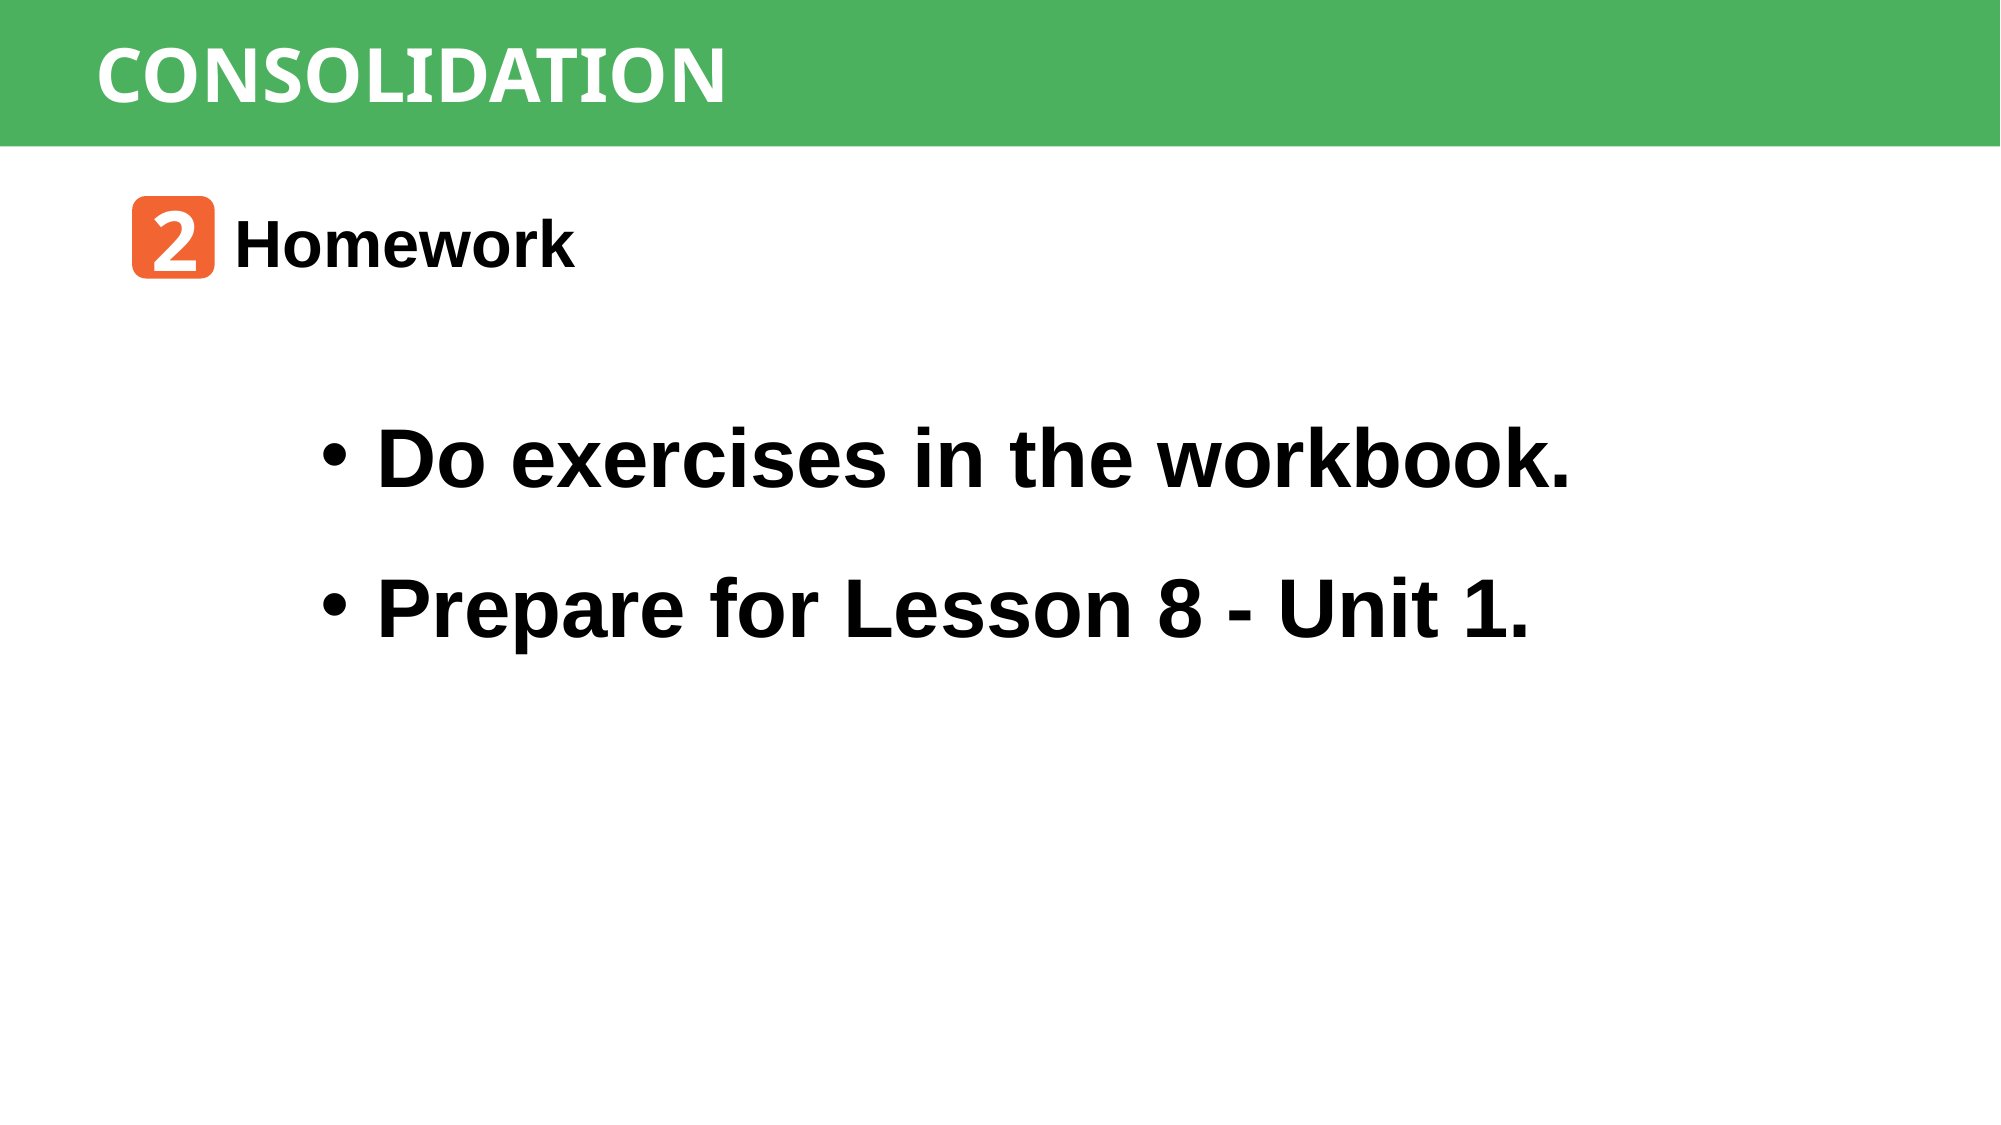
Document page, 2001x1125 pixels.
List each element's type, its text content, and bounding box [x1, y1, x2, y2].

text_box [211, 199, 216, 276]
text_box CONSOLIDATION [81, 20, 831, 125]
text_box [0, 0, 2000, 147]
text_box [131, 198, 137, 277]
text_box Homework [219, 193, 970, 289]
text_box 2 [137, 180, 211, 296]
subtitle Do exercises in the workbook. Prepare for Lesson 8 - Unit 1. [297, 354, 1733, 734]
